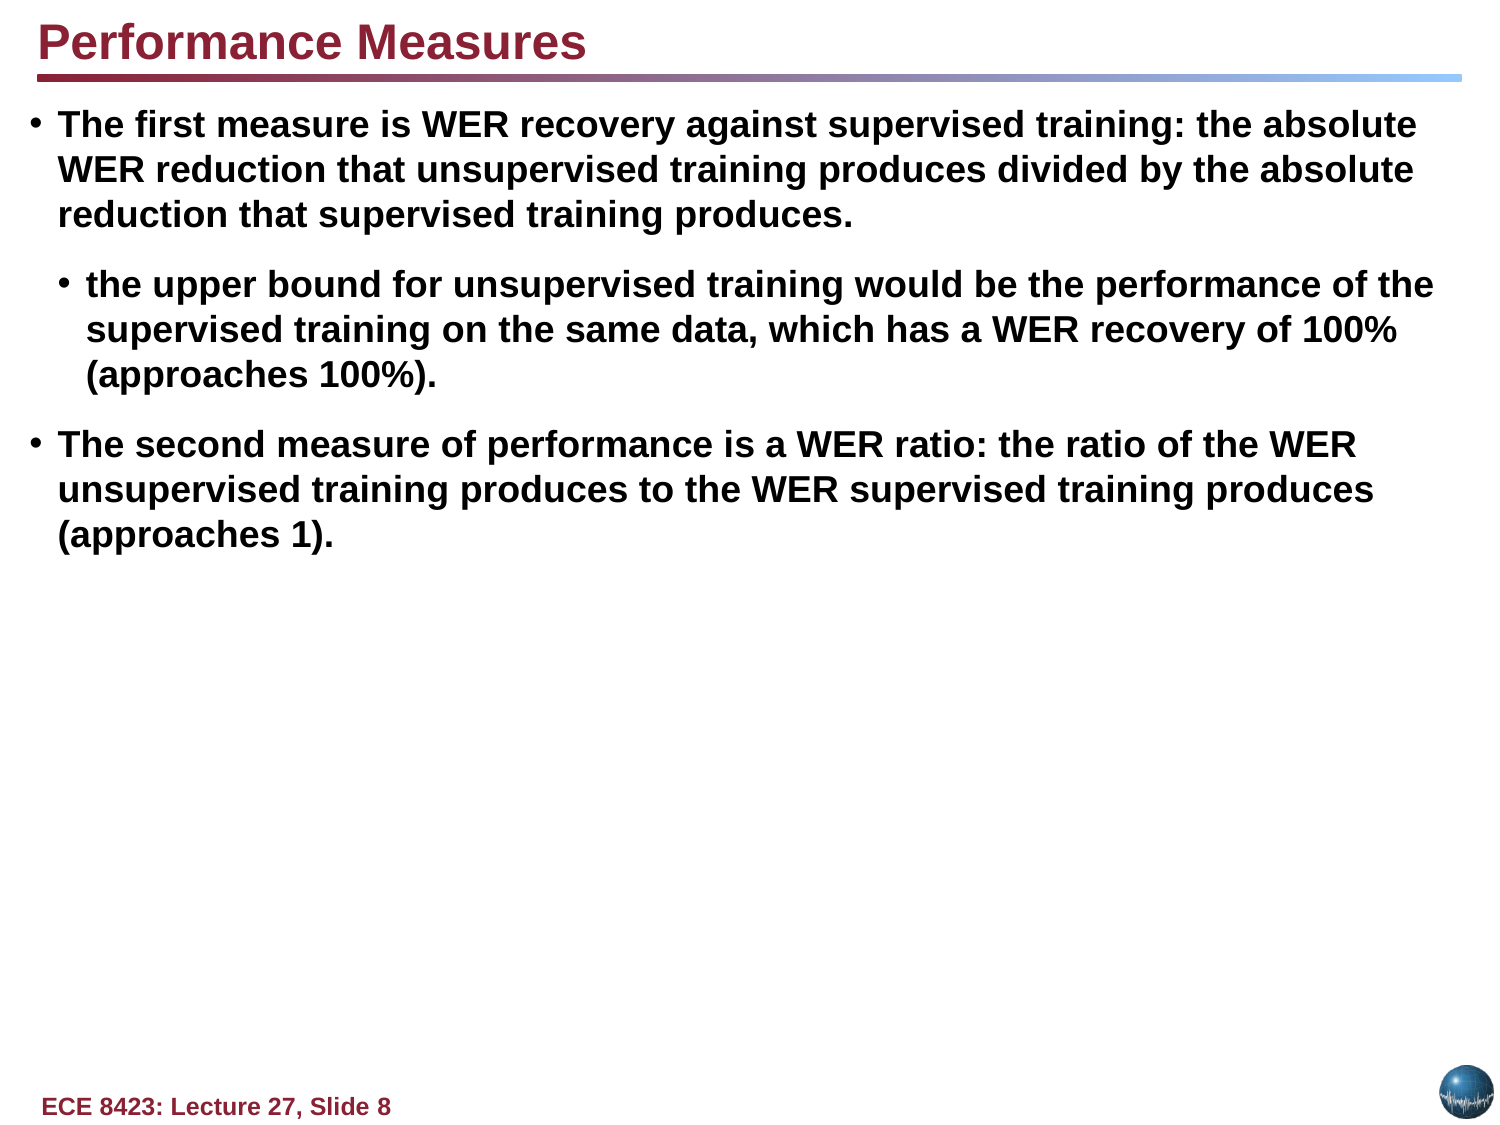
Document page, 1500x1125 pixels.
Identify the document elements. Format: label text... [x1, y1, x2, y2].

picture [1439, 1065, 1494, 1119]
text_box Performance Measures [37, 9, 1459, 70]
text_box The first measure is WER recovery against supervised training: the absolute WER reduction that unsupervised training produces divided by the absolute reduction that supervised training produces. the upper bound for unsupervised training would be the performance of the supervised training on the same data, which has a WER recovery of 100% (approaches 100%). The second measure of performance is a WER ratio: the ratio of the WER unsupervised training produces to the WER supervised training produces (approaches 1). [29, 99, 1463, 785]
